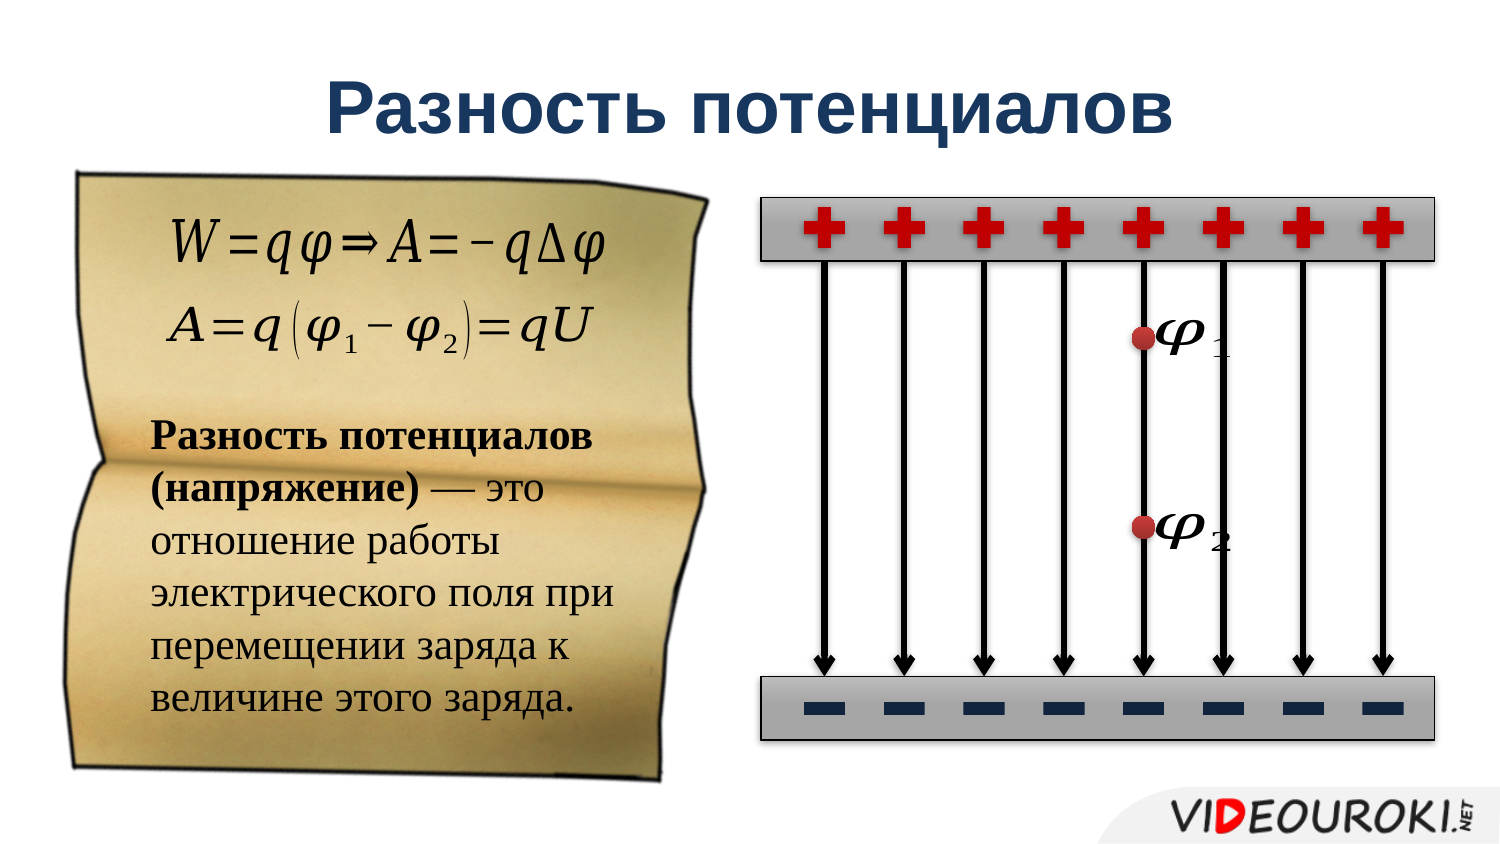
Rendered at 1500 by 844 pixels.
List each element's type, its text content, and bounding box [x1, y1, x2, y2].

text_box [1097, 786, 1500, 844]
picture [0, 0, 939, 844]
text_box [760, 197, 1435, 741]
title Разность потенциалов [808, 33, 1425, 175]
